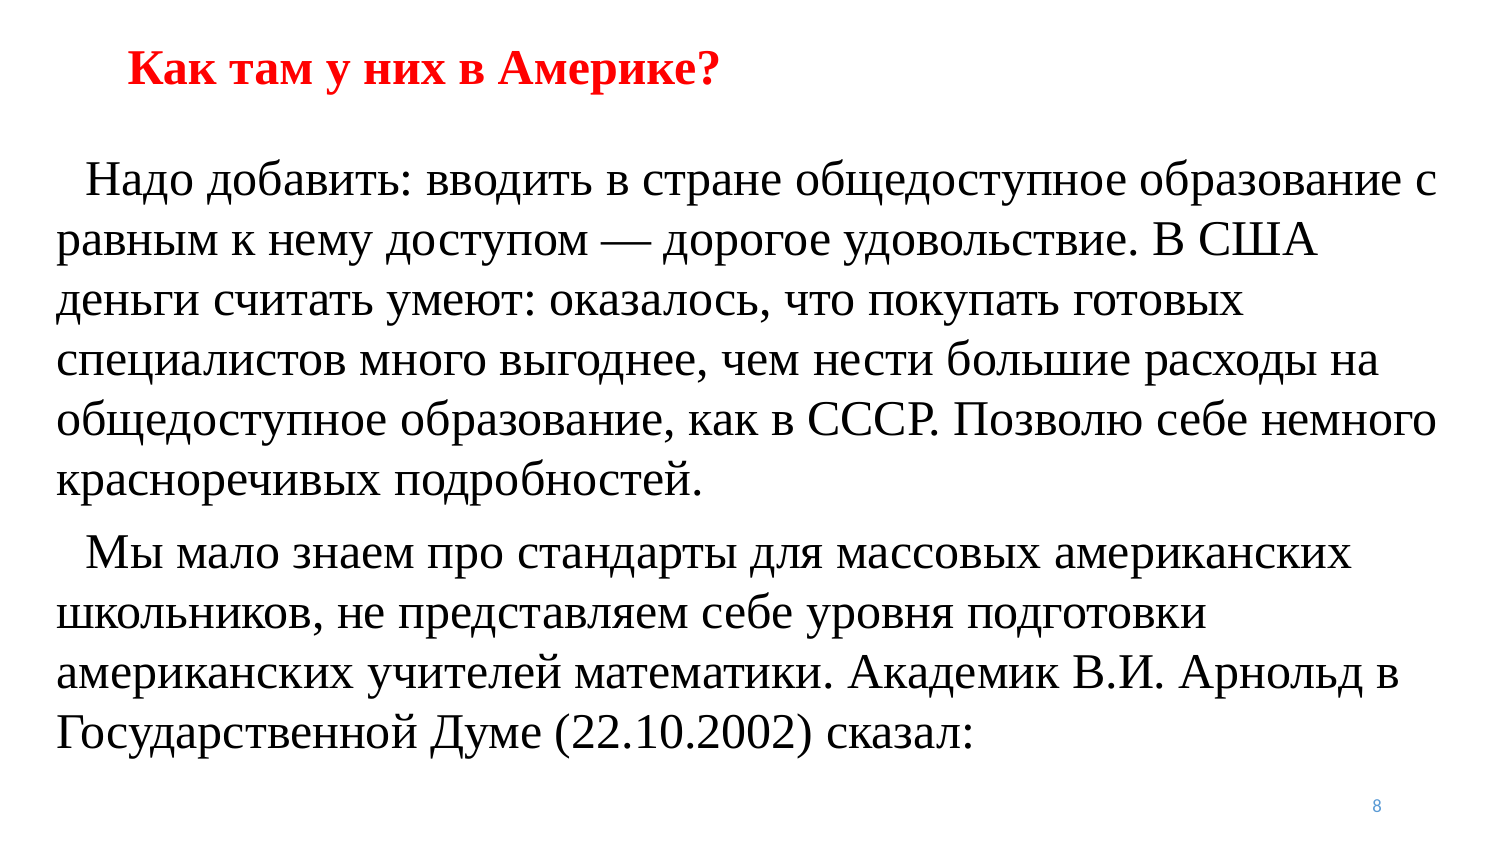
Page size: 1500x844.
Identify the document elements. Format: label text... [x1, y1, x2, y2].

slide_number 8 [1059, 782, 1397, 827]
title Как там у них в Америке? [112, 32, 1376, 103]
subtitle Надо добавить: вводить в стране общедоступное образование с равным к нему доступом — дорогое удовольствие. В США деньги считать умеют: оказалось, что покупать готовых специалистов много выгоднее, чем нести большие расходы на общедоступное образование, как в СССР. Позволю себе немного красноречивых подробностей. Мы мало знаем про стандарты для массовых американских школьников, не представляем себе уровня подготовки американских учителей математики. Академик В.И. Арнольд в Государственной Думе (22.10.2002) сказал: [41, 138, 1471, 800]
